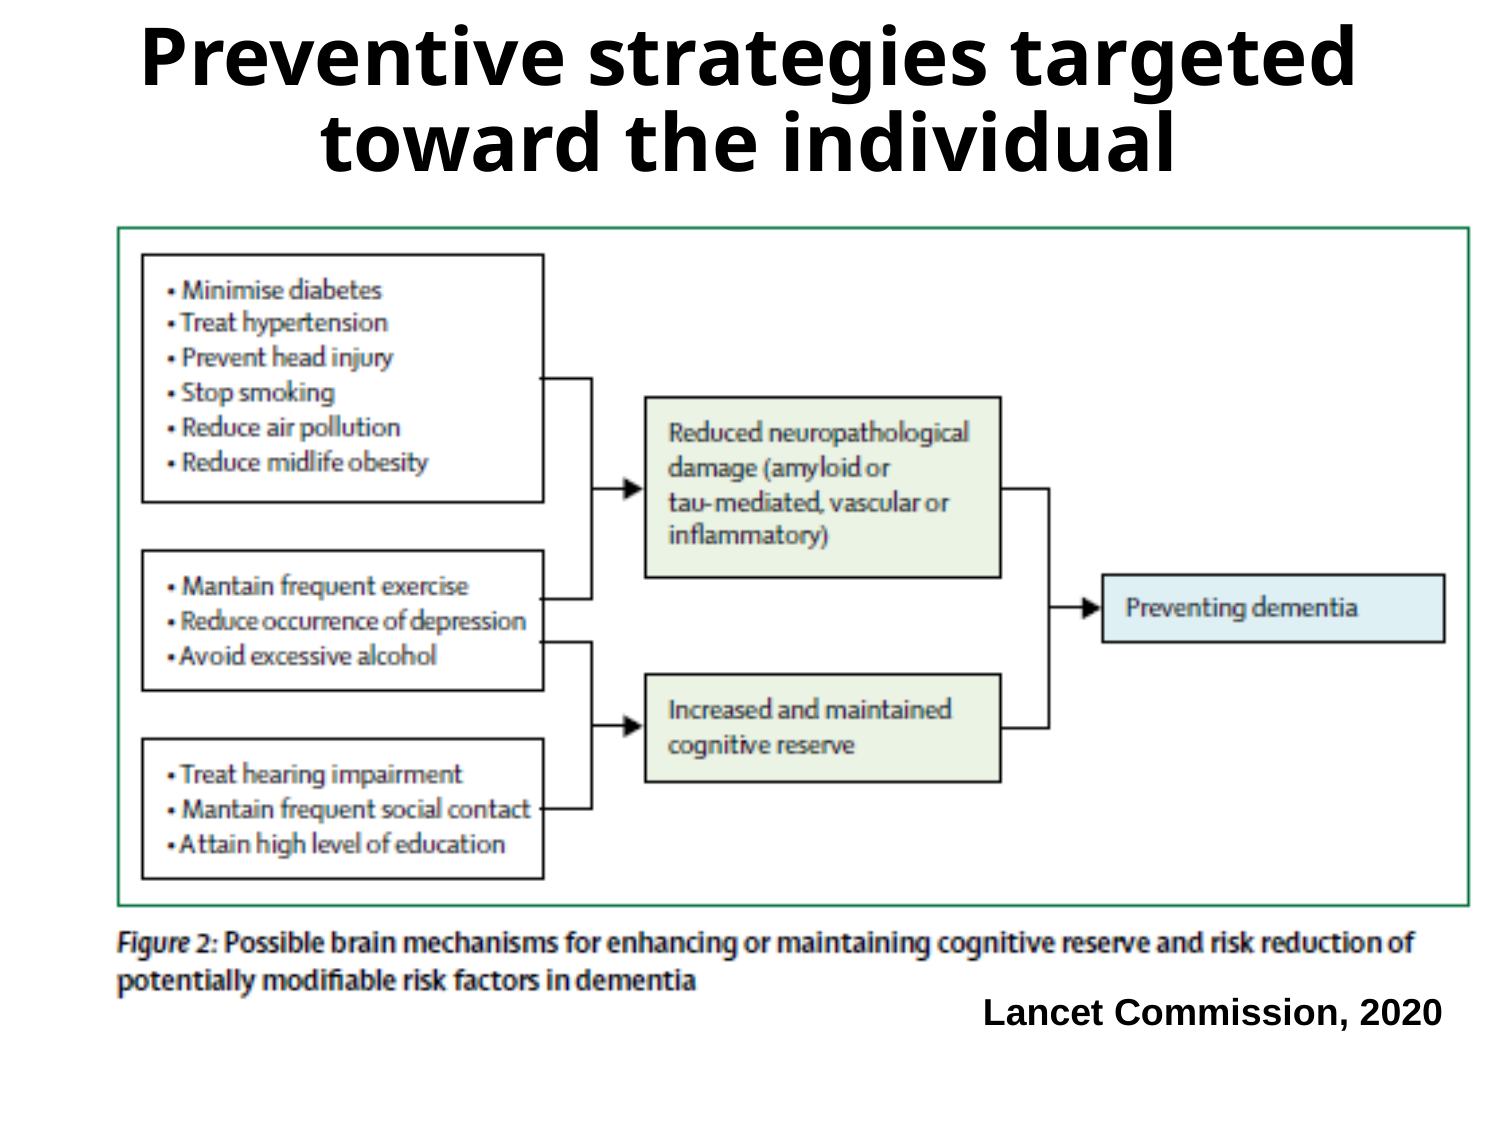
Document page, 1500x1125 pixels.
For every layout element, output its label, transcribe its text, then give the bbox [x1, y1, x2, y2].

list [99, 179, 1500, 1042]
title Preventive strategies targeted toward the individual [112, 7, 1386, 179]
